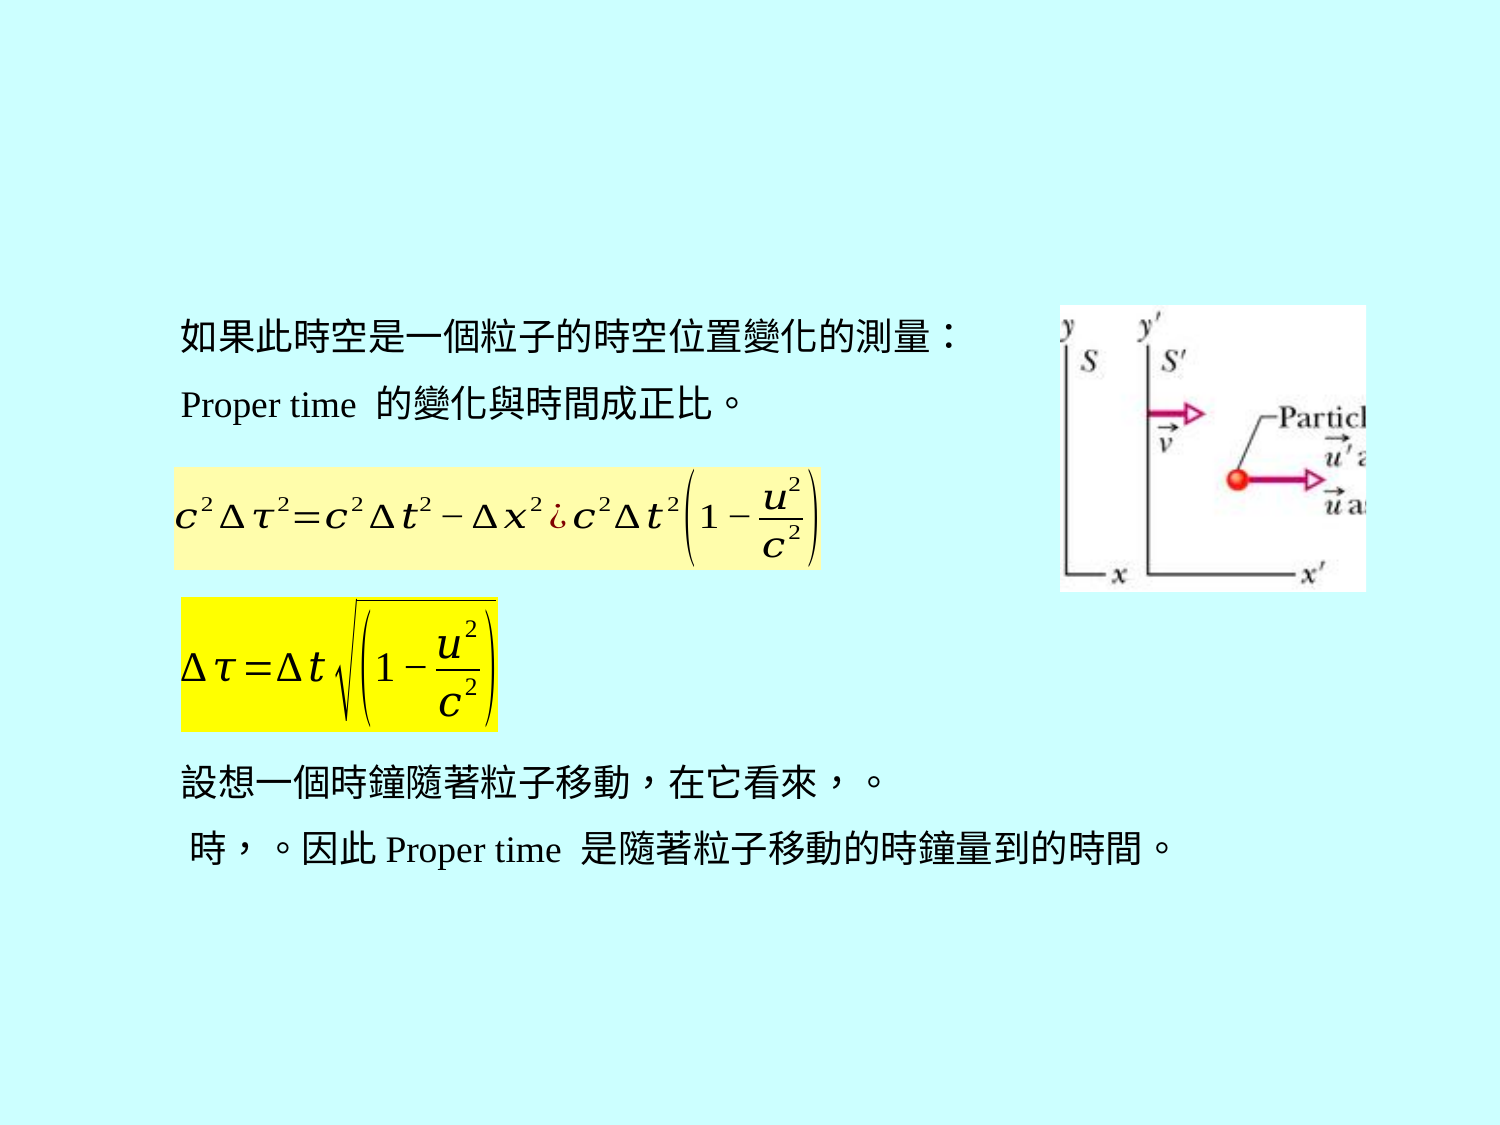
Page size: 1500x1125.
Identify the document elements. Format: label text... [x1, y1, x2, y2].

text_box 如果此時空是一個粒子的時空位置變化的測量： [165, 305, 1027, 366]
picture [1059, 305, 1367, 592]
text_box Proper time 的變化與時間成正比。 [165, 372, 826, 432]
